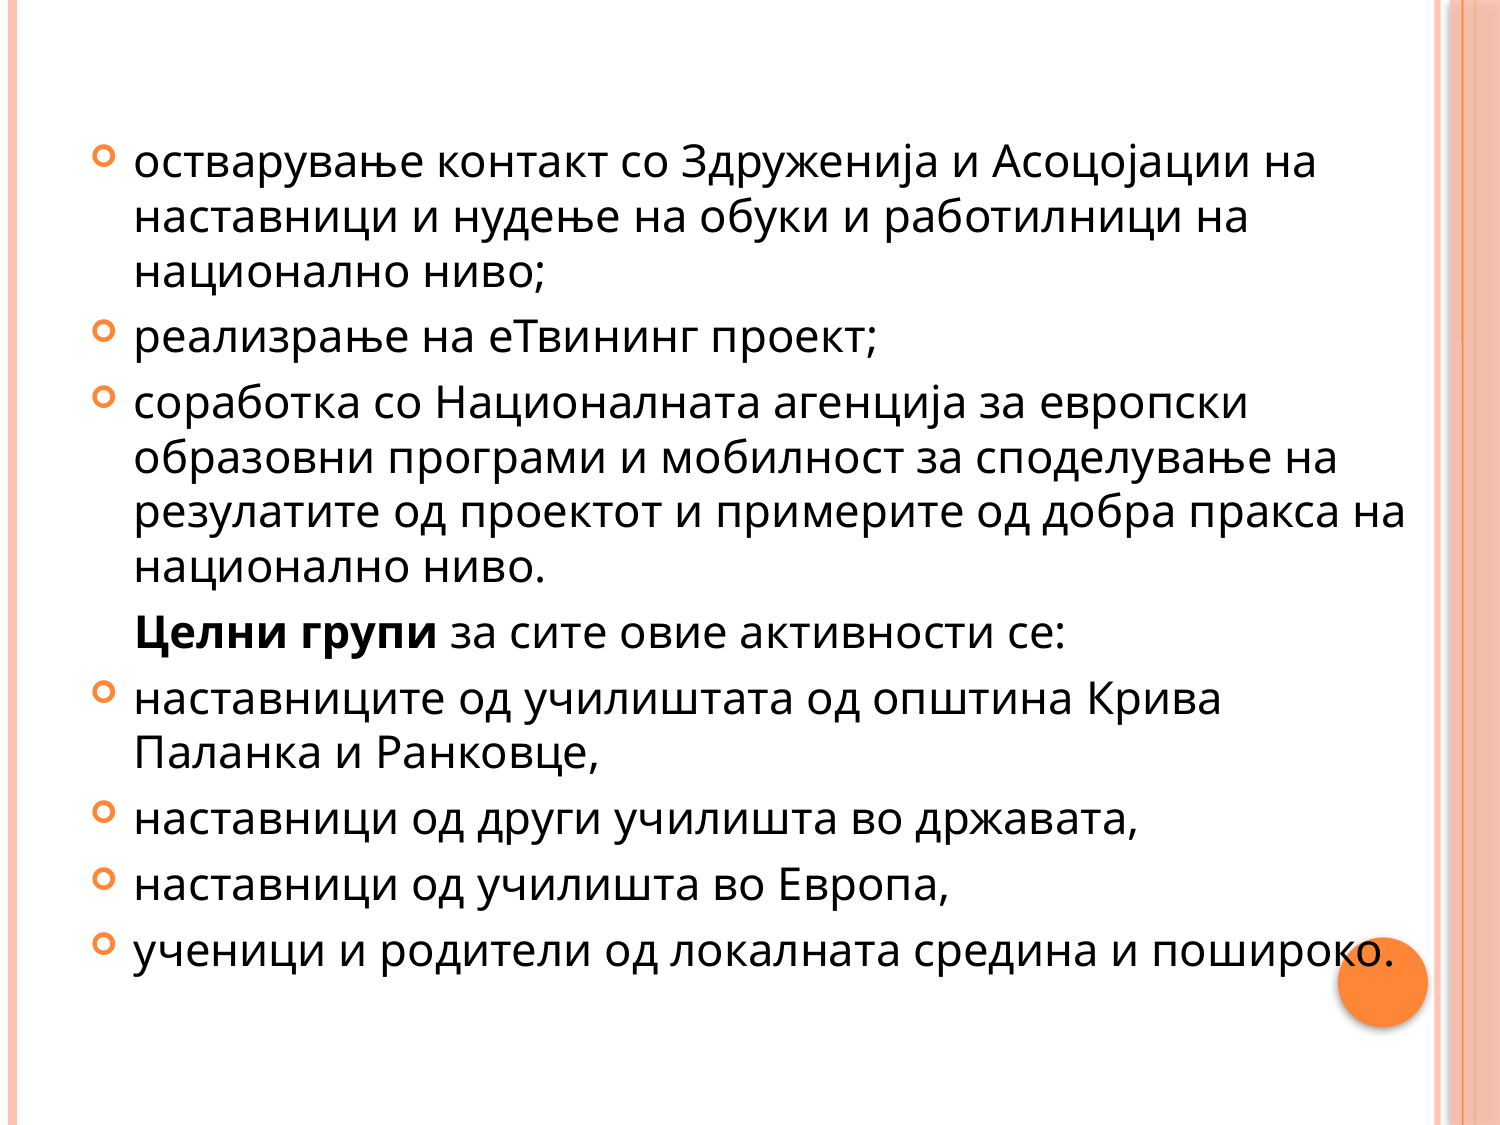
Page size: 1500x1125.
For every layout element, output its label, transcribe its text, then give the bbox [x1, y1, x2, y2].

list остварување контакт со Здруженија и Асоцојации на наставници и нудење на обуки и работилници на национално ниво; реализрање на еТвининг проект; соработка со Националната агенција за европски образовни програми и мобилност за споделување на резулатите од проектот и примерите од добра пракса на национално ниво. Целни групи за сите овие активности се: наставниците од училиштата од општина Крива Паланка и Ранковце, наставници од други училишта во државата, наставници од училишта во Европа, ученици и родители од локалната средина и пошироко. [75, 125, 1425, 1005]
